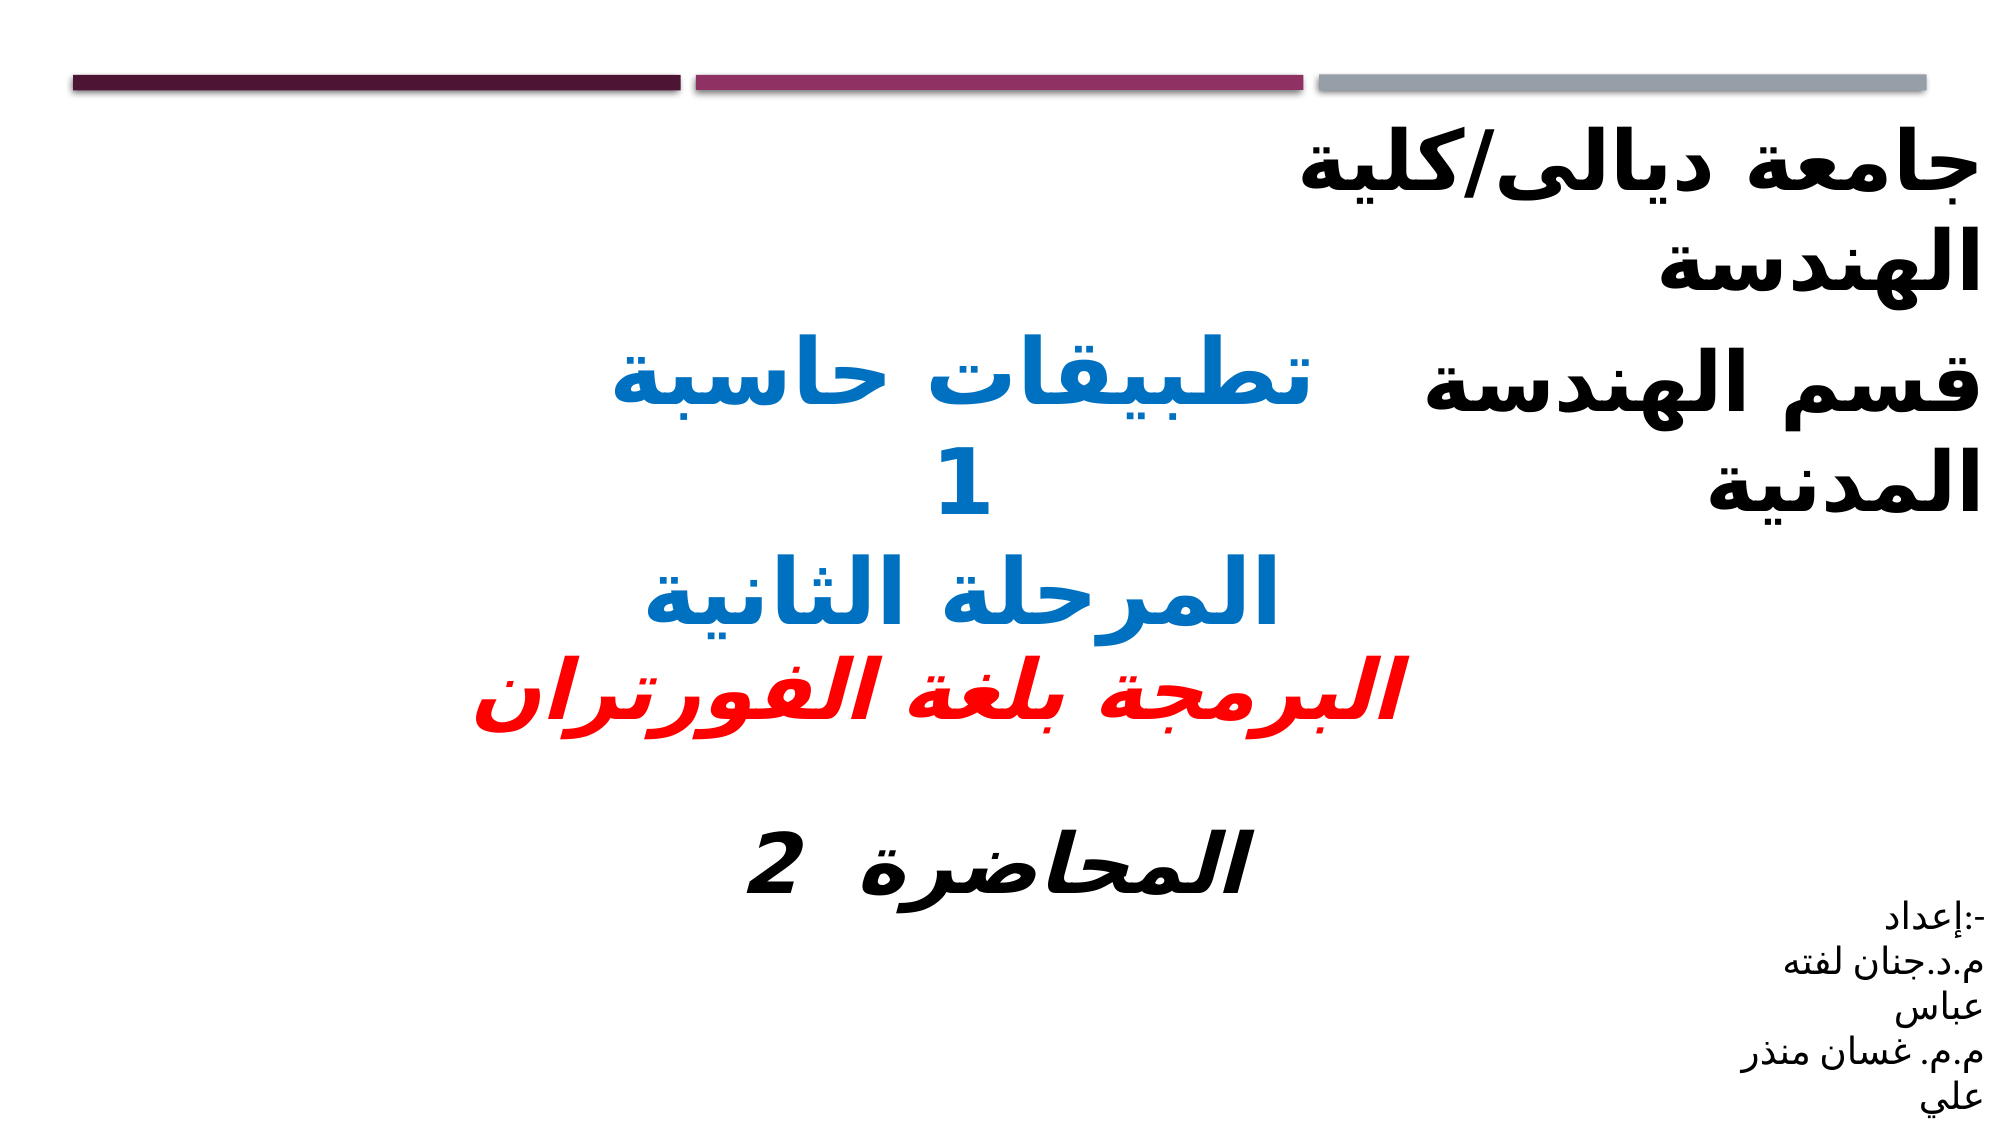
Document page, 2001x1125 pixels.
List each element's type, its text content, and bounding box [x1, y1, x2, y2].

text_box البرمجة بلغة الفورتران [435, 628, 1436, 744]
text_box المحاضرة 2 [434, 802, 1436, 918]
text_box تطبيقات حاسبة 1 المرحلة الثانية [593, 305, 1334, 628]
text_box جامعة ديالى/كلية الهندسة قسم الهندسة المدنية [1272, 99, 2000, 536]
text_box إعداد:- م.د.جنان لفته عباس م.م. غسان منذر علي [1692, 884, 2000, 1125]
